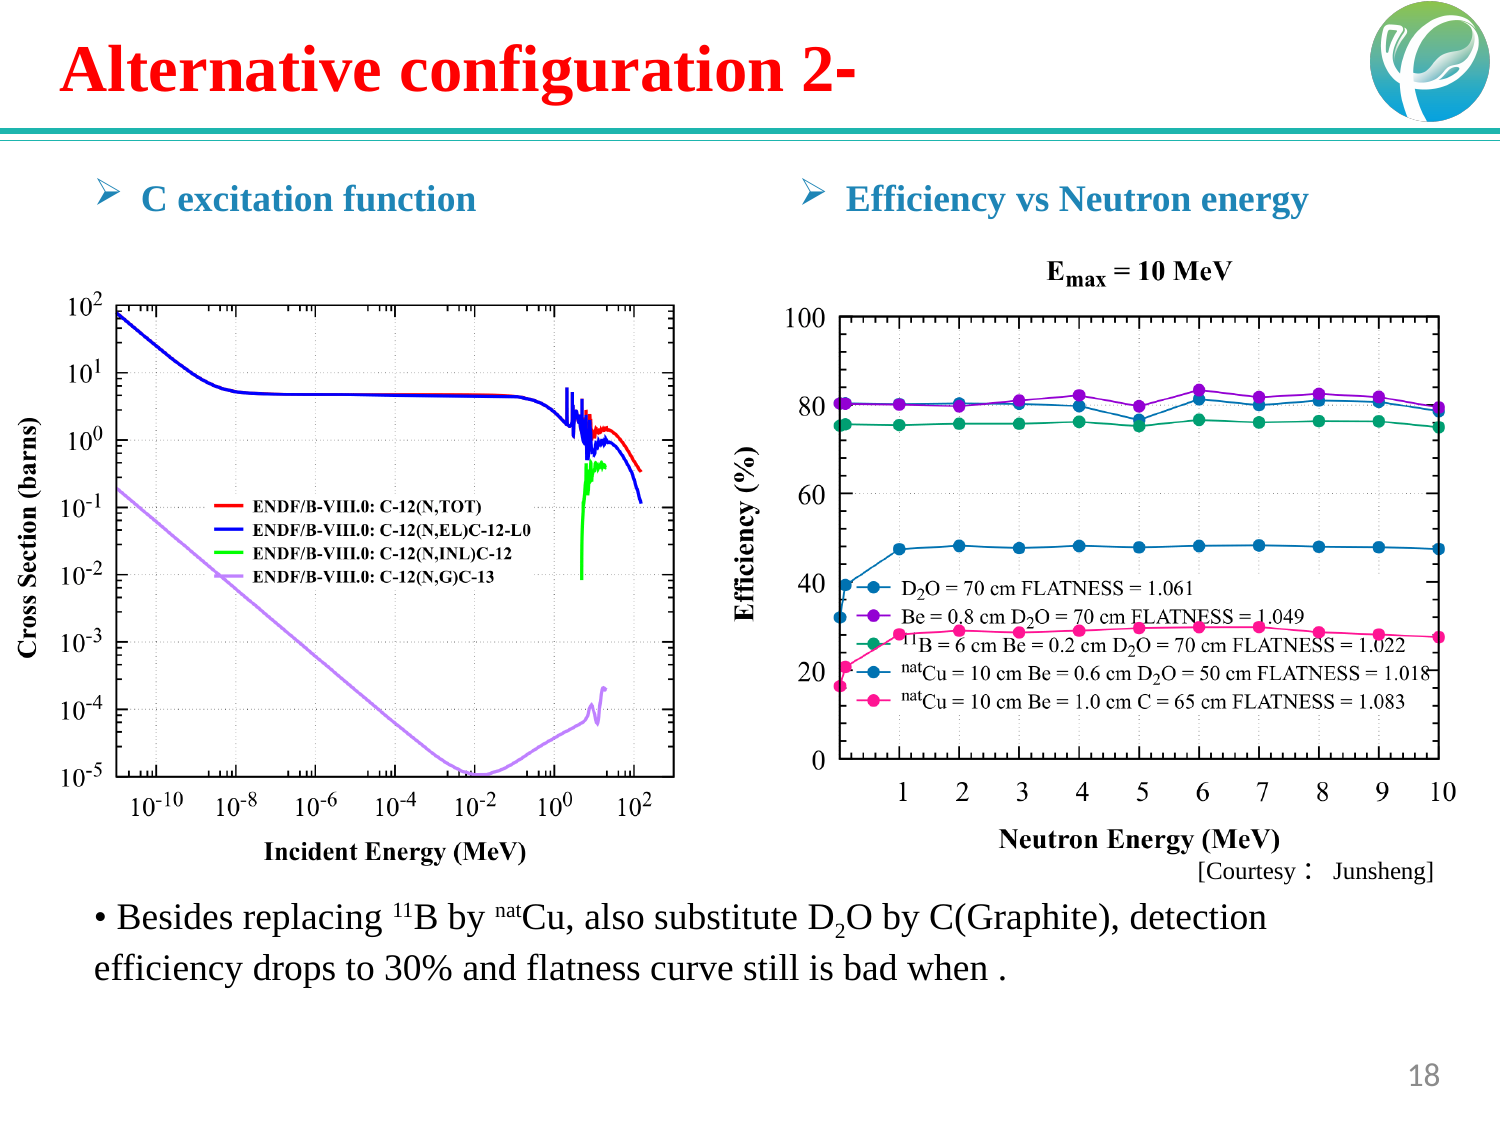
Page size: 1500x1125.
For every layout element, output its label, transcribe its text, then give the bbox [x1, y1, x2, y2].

text_box C excitation function [79, 166, 639, 227]
text_box [Courtesy：Junsheng] [1182, 860, 1450, 893]
text_box Efficiency vs Neutron energy [784, 166, 1344, 221]
picture [715, 221, 1482, 860]
slide_number 18 [1117, 1042, 1456, 1103]
picture [1370, 1, 1498, 129]
picture [0, 275, 714, 871]
